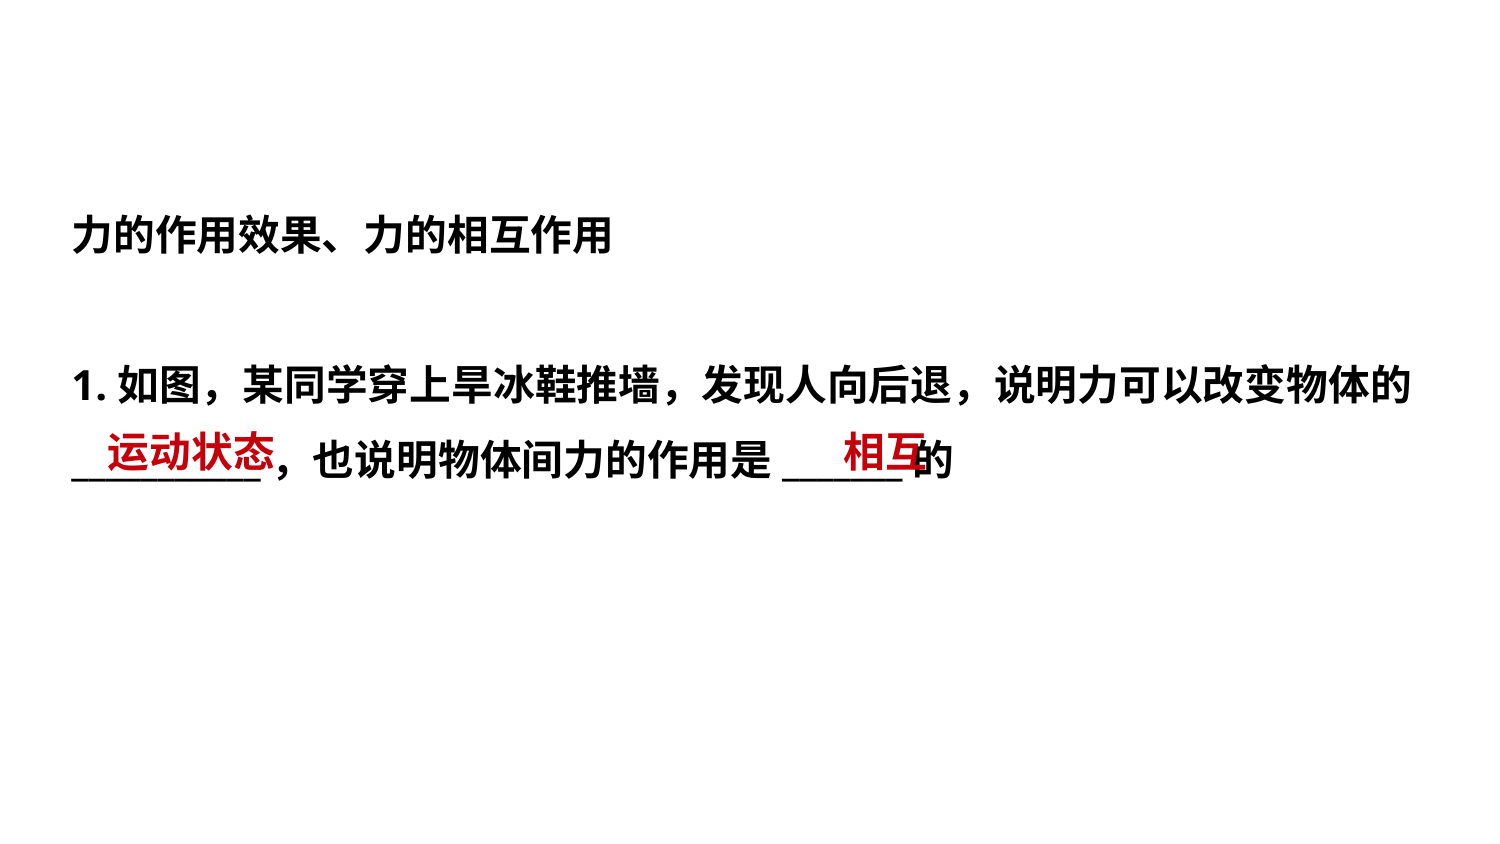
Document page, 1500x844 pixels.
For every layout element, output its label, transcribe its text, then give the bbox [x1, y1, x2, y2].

text_box 运动状态 [73, 393, 300, 484]
text_box 相互 [809, 393, 952, 484]
text_box 力的作用效果、力的相互作用 1.如图，某同学穿上旱冰鞋推墙，发现人向后退，说明力可以改变物体的 ___________，也说明物体间力的作用是_______的 [56, 101, 1500, 491]
